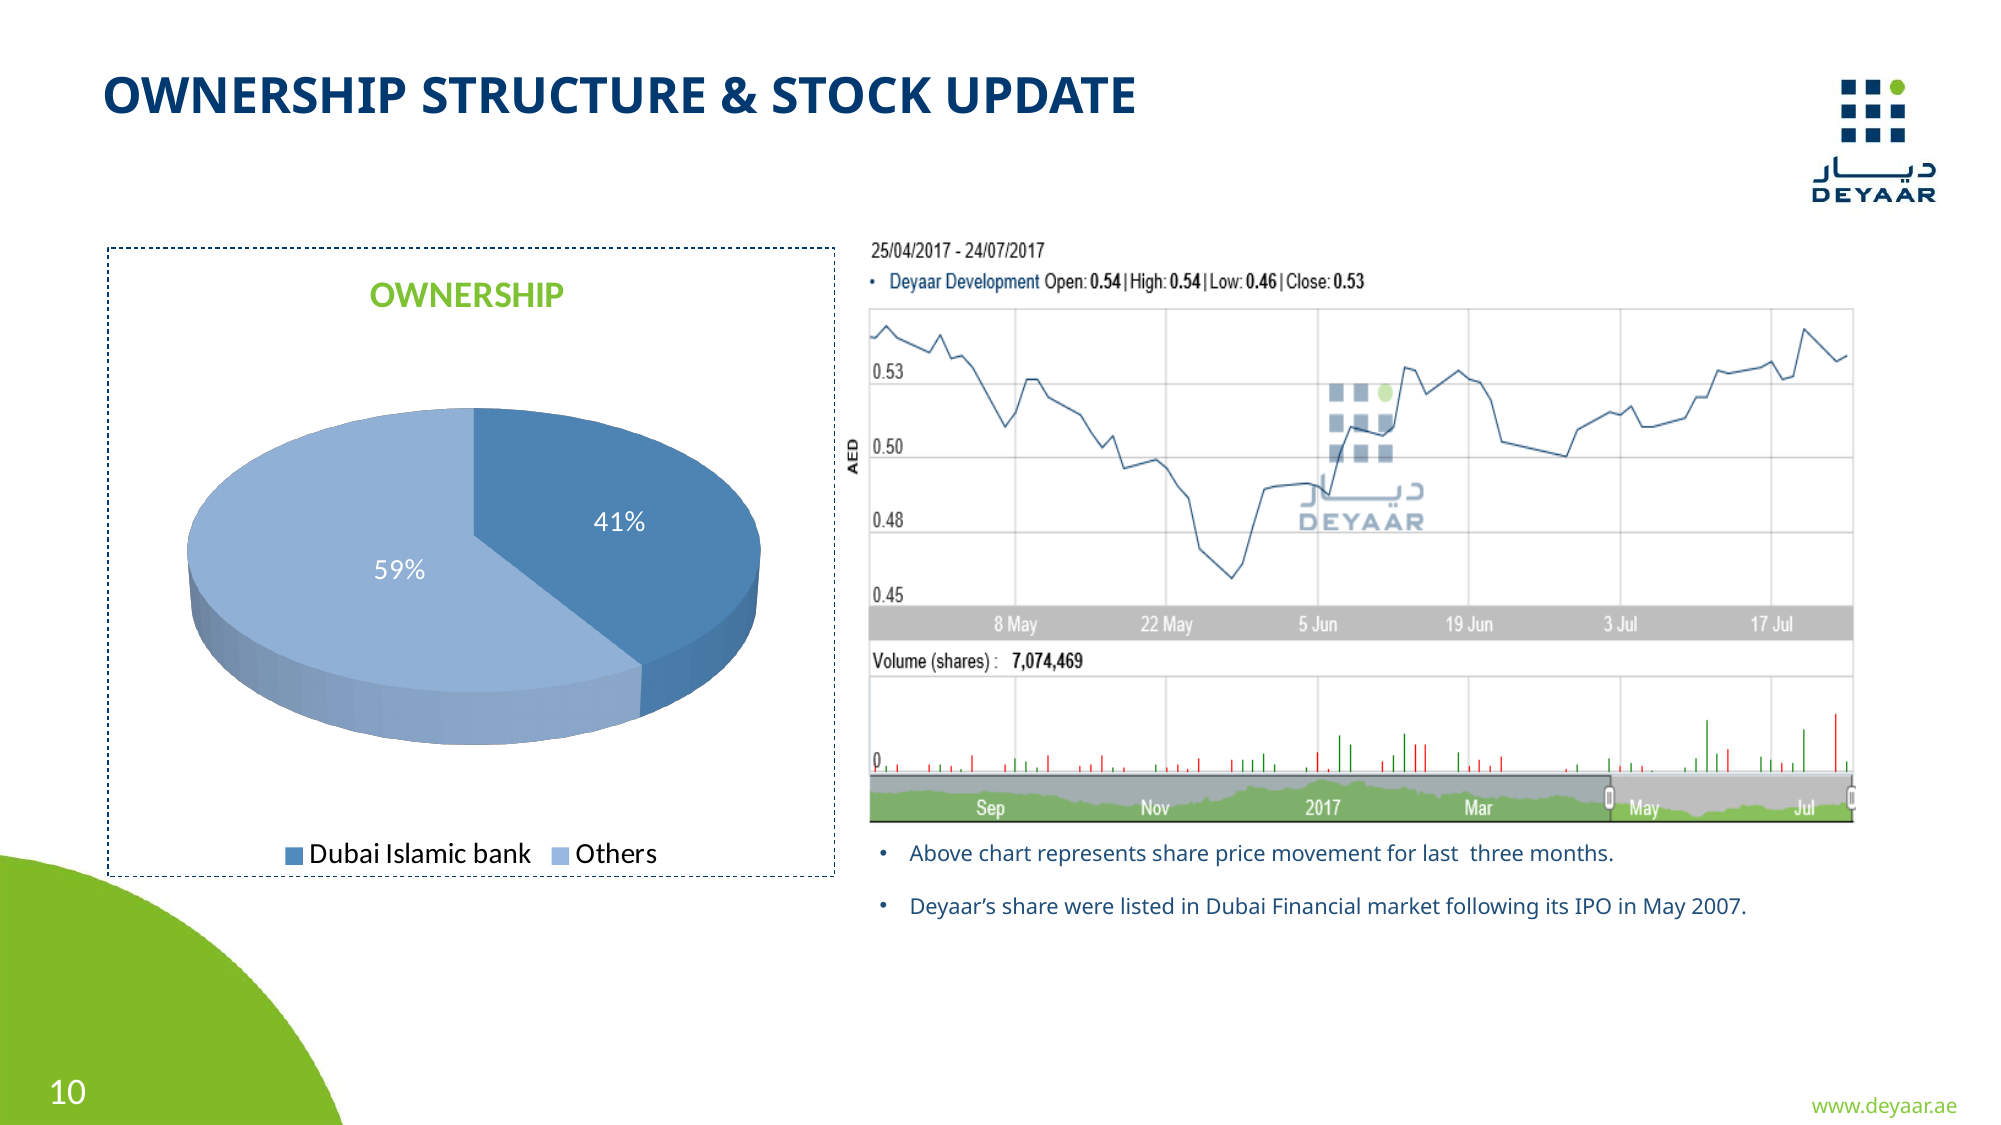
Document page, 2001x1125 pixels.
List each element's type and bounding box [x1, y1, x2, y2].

picture [0, 0, 2000, 1125]
chart [107, 247, 836, 878]
